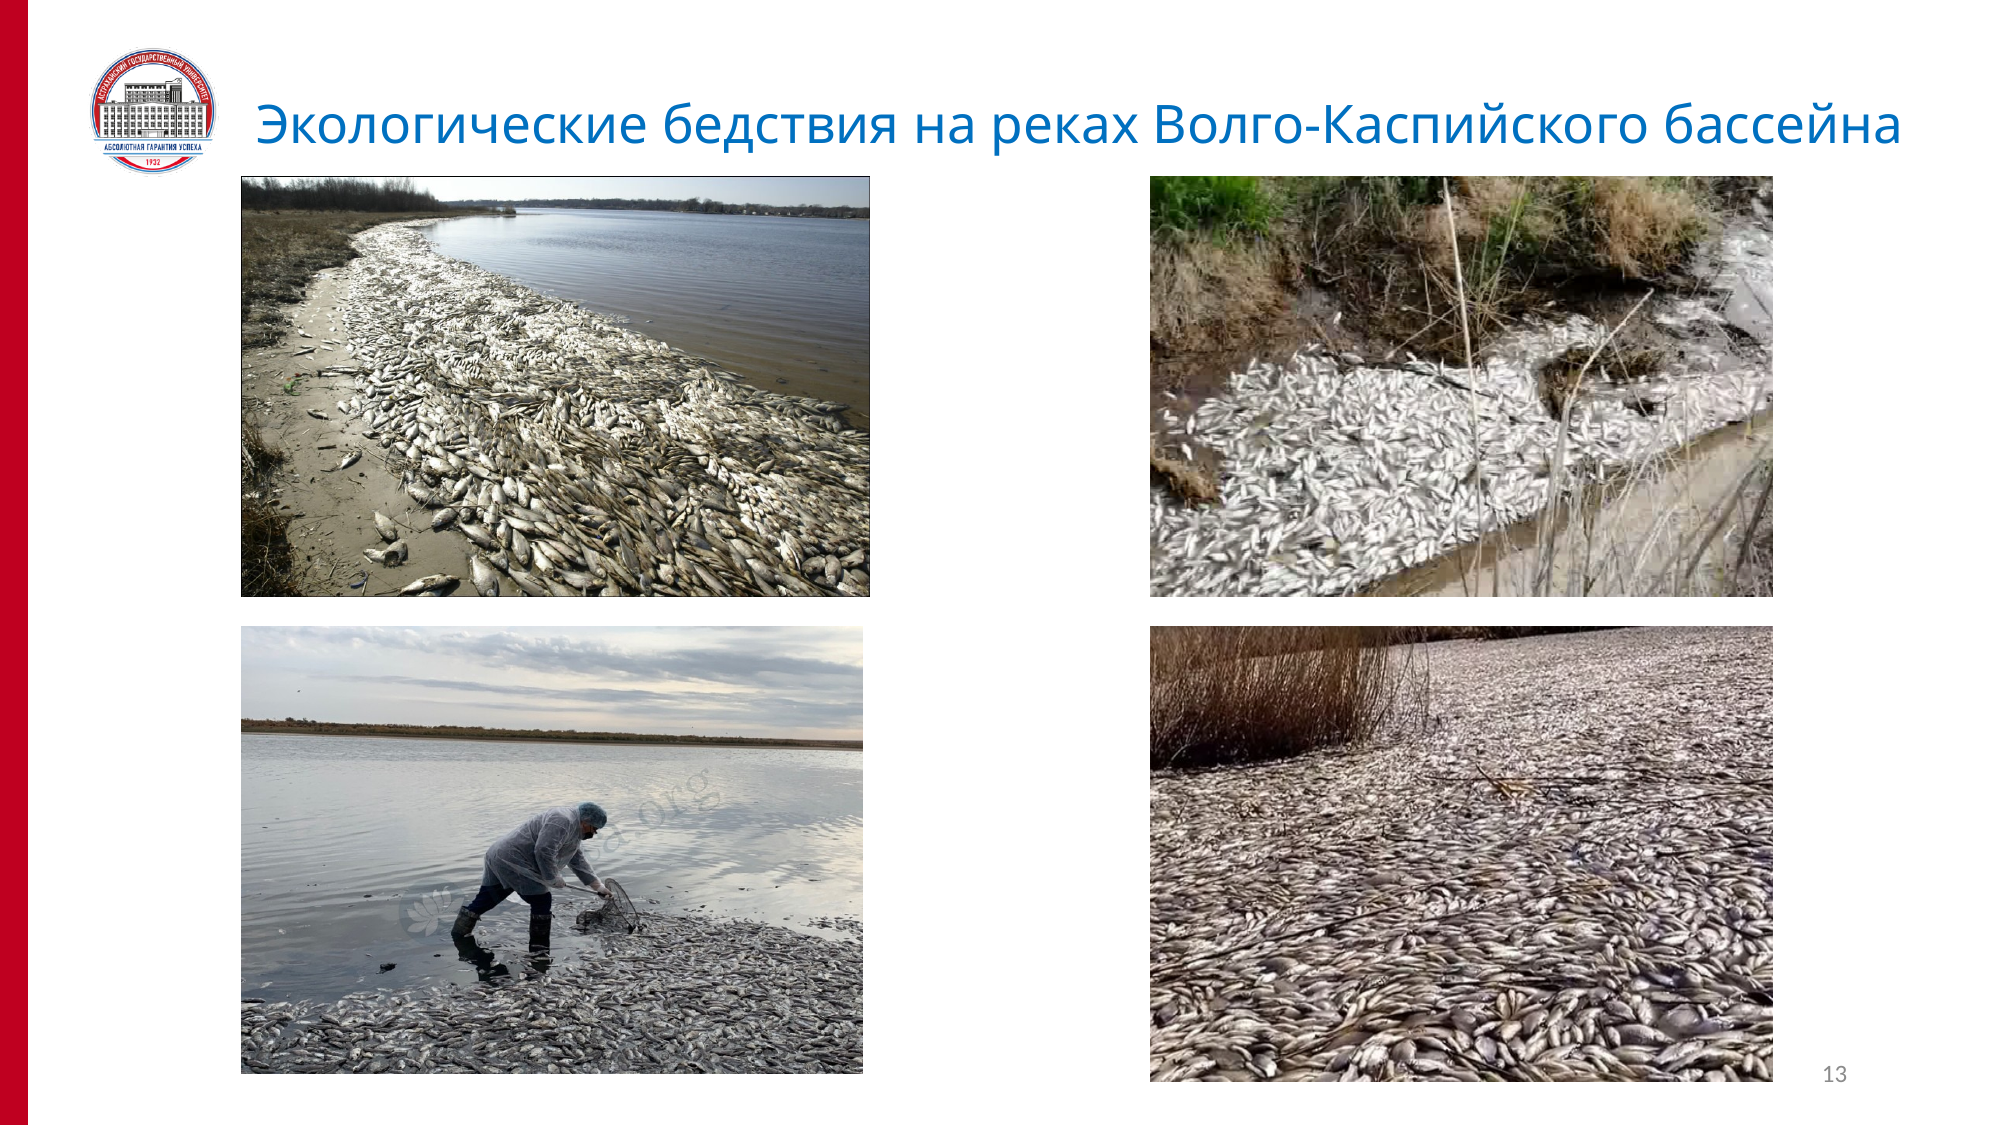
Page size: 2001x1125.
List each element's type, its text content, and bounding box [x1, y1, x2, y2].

picture [0, 0, 28, 1125]
picture [1150, 176, 1773, 597]
picture [241, 626, 863, 1074]
picture [241, 176, 870, 597]
picture [1150, 626, 1773, 1082]
picture [87, 45, 219, 177]
slide_number 13 [1412, 1042, 1863, 1103]
text_box Экологические бедствия на реках Волго-Каспийского бассейна [241, 26, 2000, 196]
